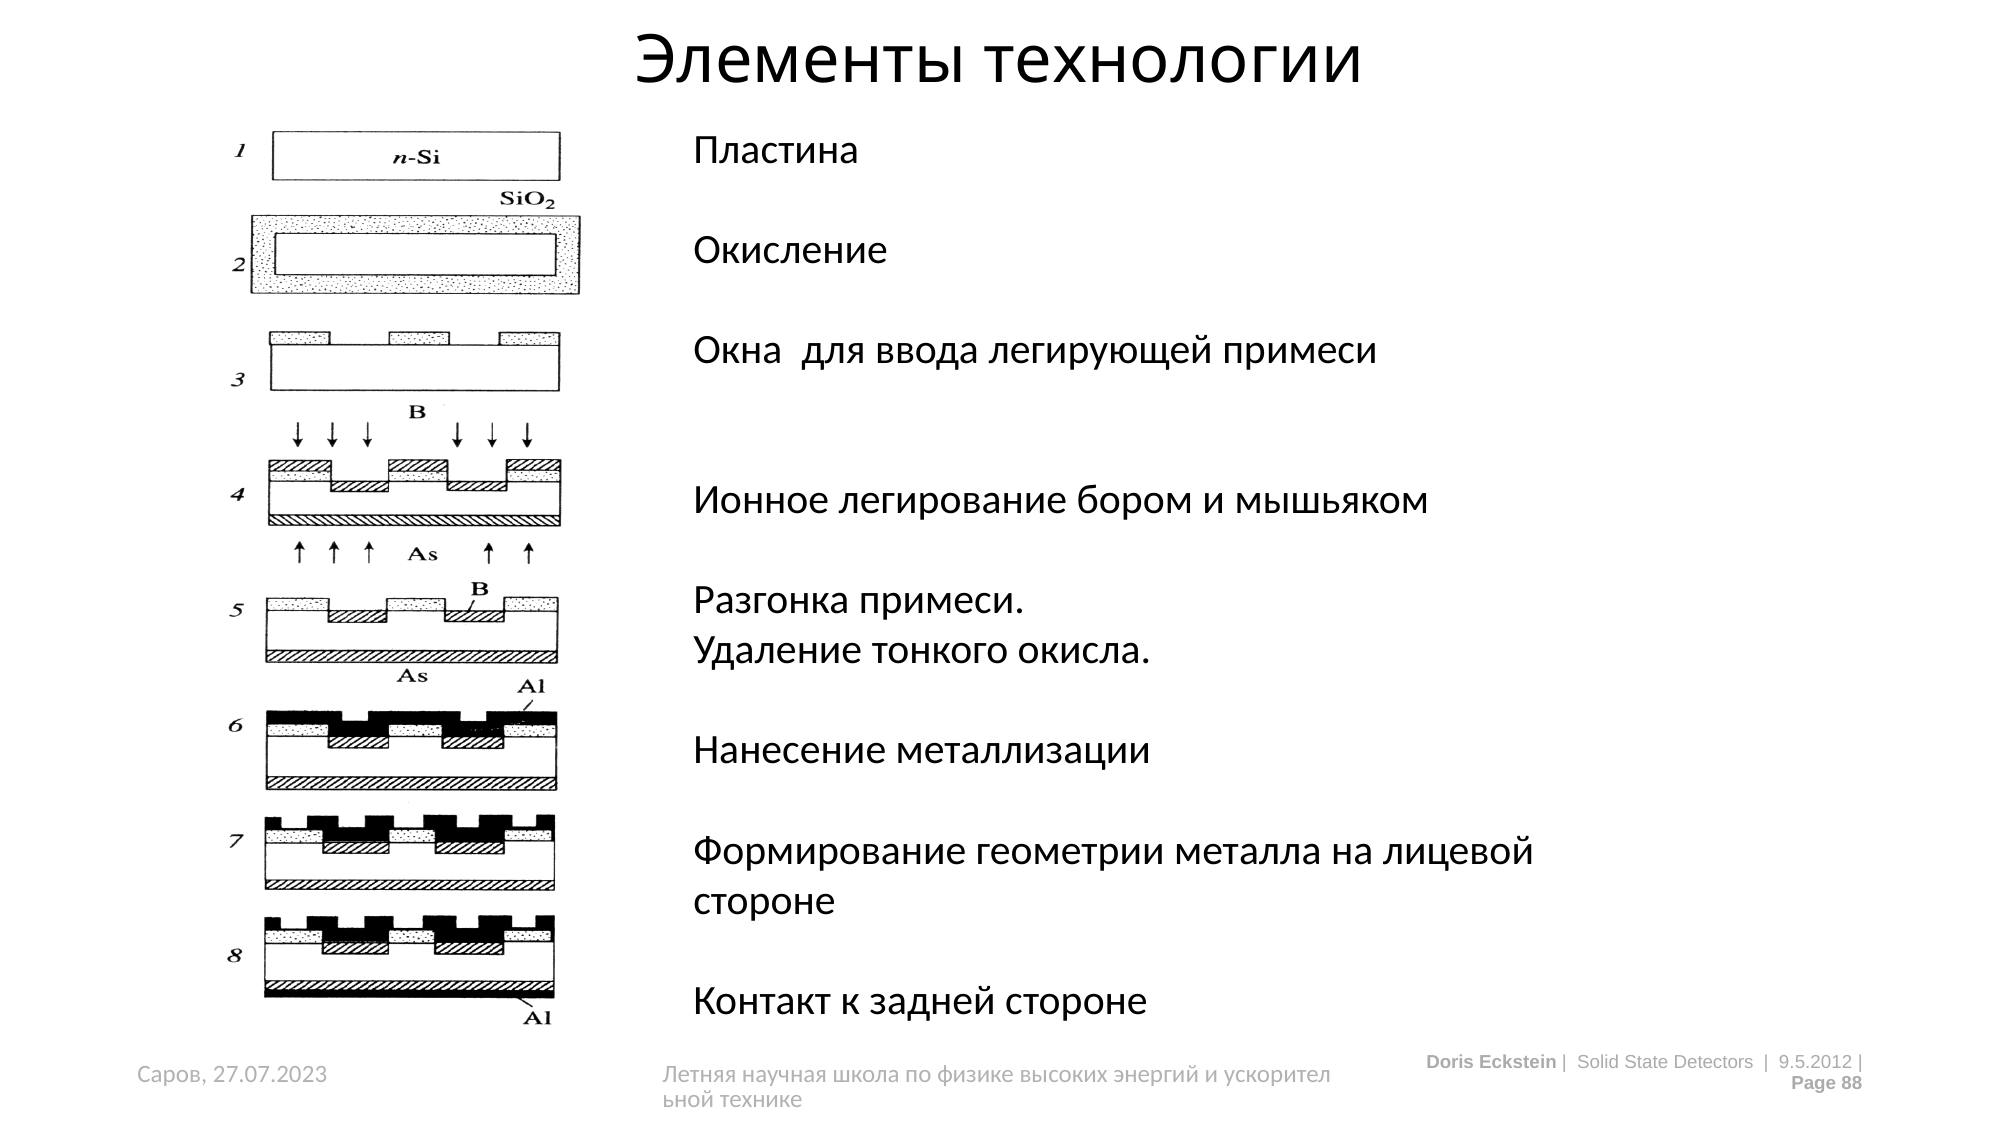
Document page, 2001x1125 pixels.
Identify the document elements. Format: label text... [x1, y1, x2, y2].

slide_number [137, 1042, 588, 1103]
picture [203, 114, 616, 1035]
text_box Пластина Окисление Окна для ввода легирующей примеси Ионное легирование бором и мышьяком Разгонка примеси. Удаление тонкого окисла. Нанесение металлизации Формирование геометрии металла на лицевой стороне Контакт к задней стороне [678, 114, 1660, 1030]
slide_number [1412, 1042, 1863, 1103]
title Элементы технологии [81, 24, 1919, 98]
footer Летняя научная школа по физике высоких энергий и ускорительной технике [662, 1042, 1338, 1103]
